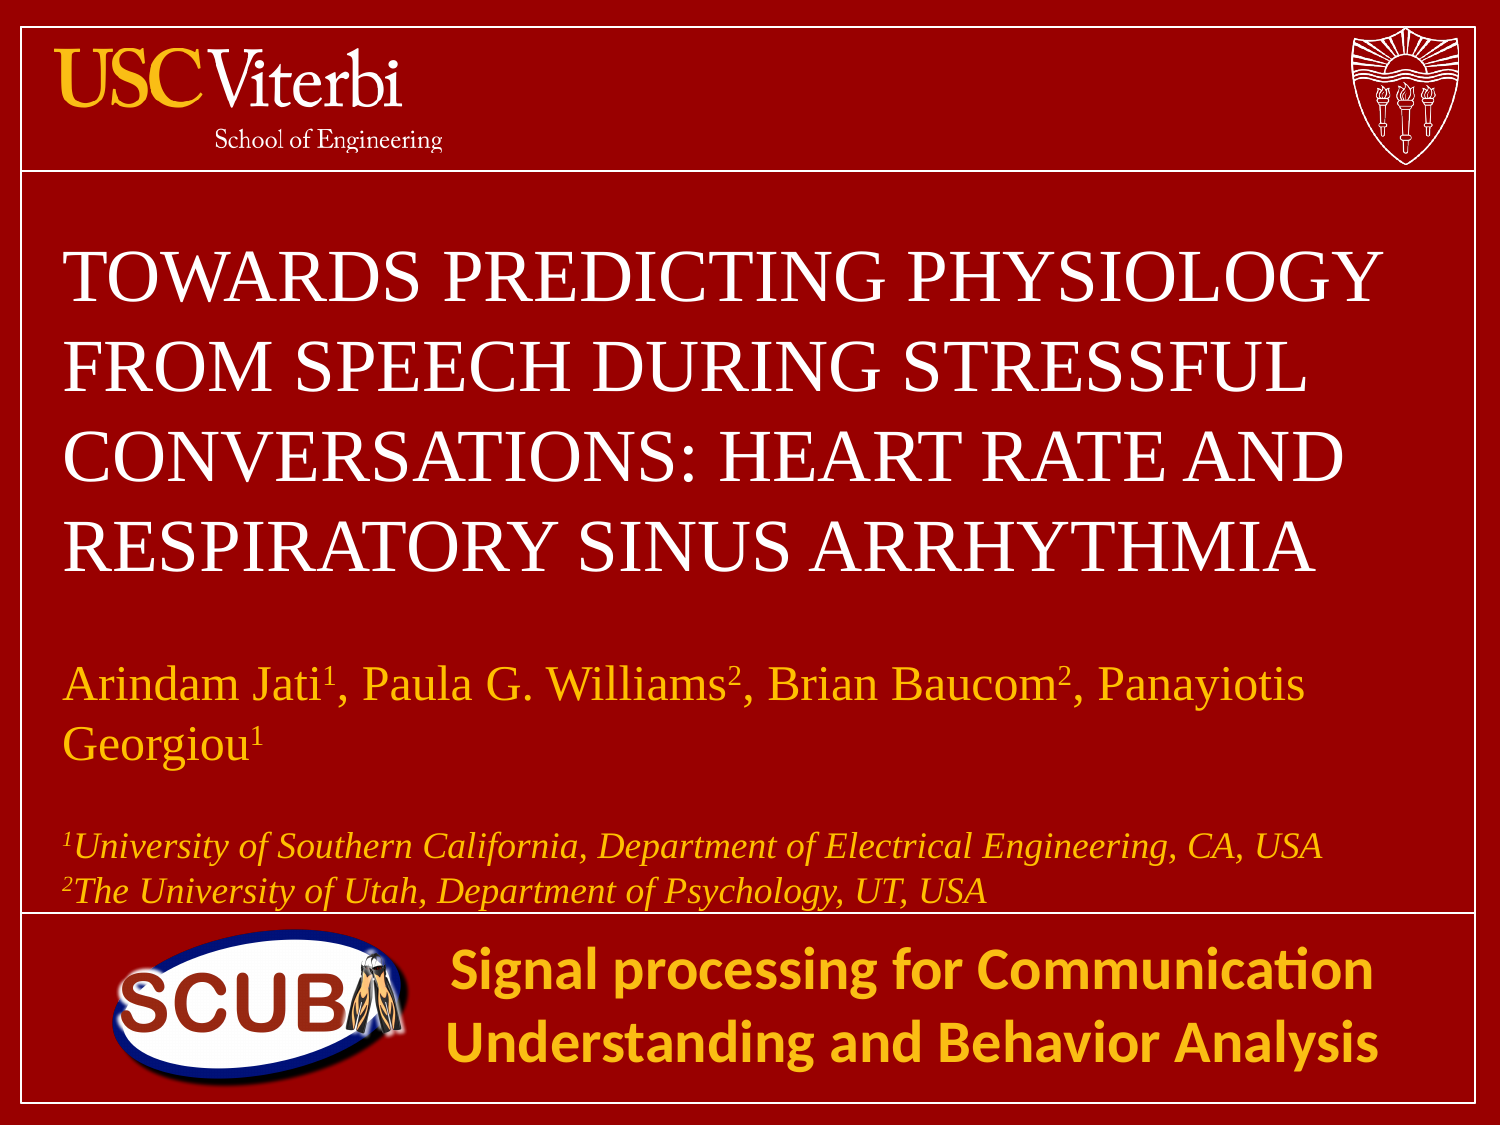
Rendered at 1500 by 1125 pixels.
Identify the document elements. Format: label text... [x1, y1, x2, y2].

picture [1351, 26, 1459, 165]
picture [54, 48, 442, 153]
text_box Arindam Jati1, Paula G. Williams2, Brian Baucom2, Panayiotis Georgiou1 1University of Southern California, Department of Electrical Engineering, CA, USA 2The University of Utah, Department of Psychology, UT, USA [54, 643, 1459, 919]
title TOWARDS PREDICTING PHYSIOLOGY FROM SPEECH DURING STRESSFUL CONVERSATIONS: HEART RATE AND RESPIRATORY SINUS ARRHYTHMIA [54, 218, 1459, 628]
picture [65, 919, 424, 1111]
